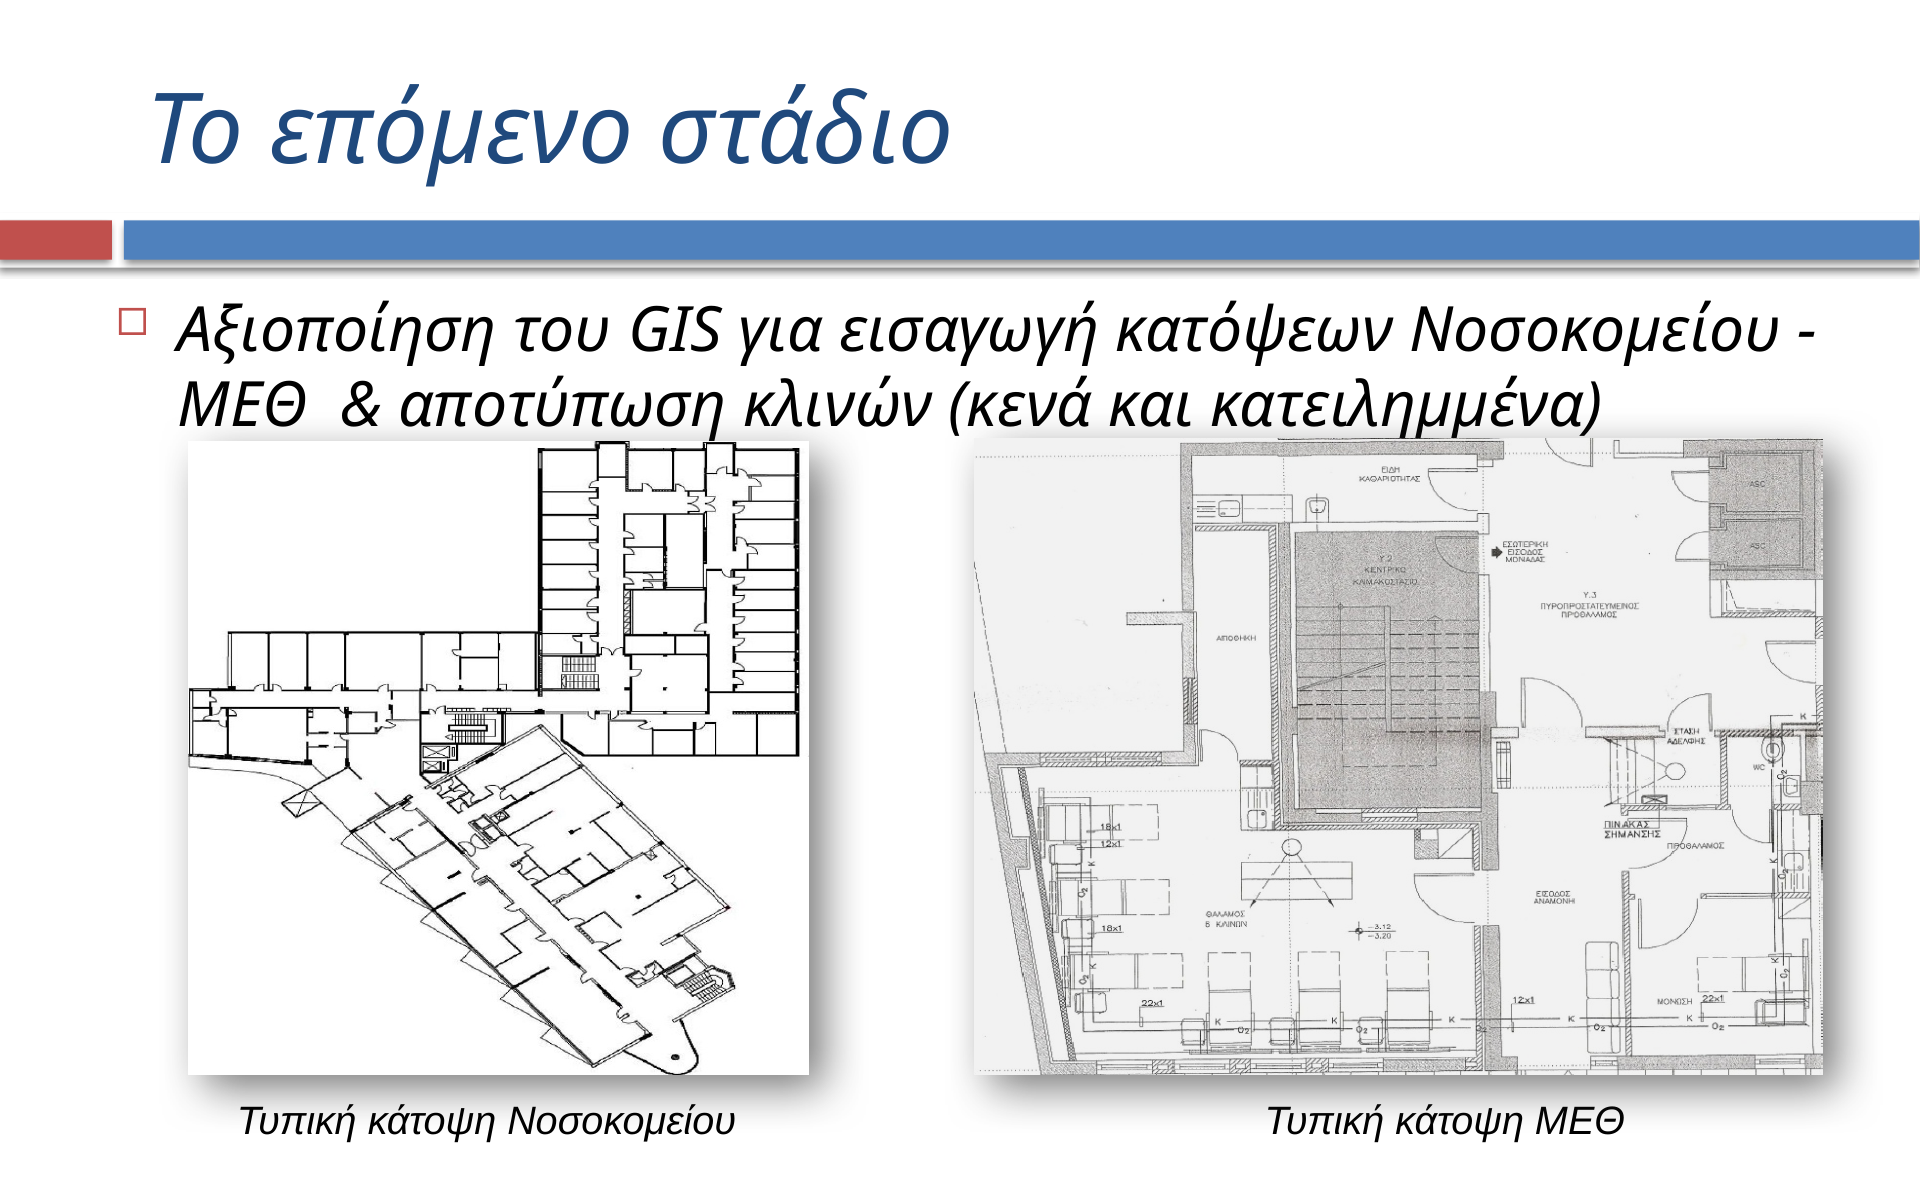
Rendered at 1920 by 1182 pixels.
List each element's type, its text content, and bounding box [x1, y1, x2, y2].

list Αξιοποίηση του GIS για εισαγωγή κατόψεων Νοσοκομείου - ΜΕΘ & αποτύπωση κλινών (κενά και κατειλημμένα) [97, 280, 1837, 455]
picture [974, 438, 1824, 1075]
text_box Τυπική κάτοψη Νοσοκομείου [219, 1086, 817, 1152]
text_box Τυπική κάτοψη ΜΕΘ [1246, 1121, 1701, 1152]
title Το επόμενο στάδιο [128, 39, 1841, 211]
picture [188, 441, 809, 1075]
